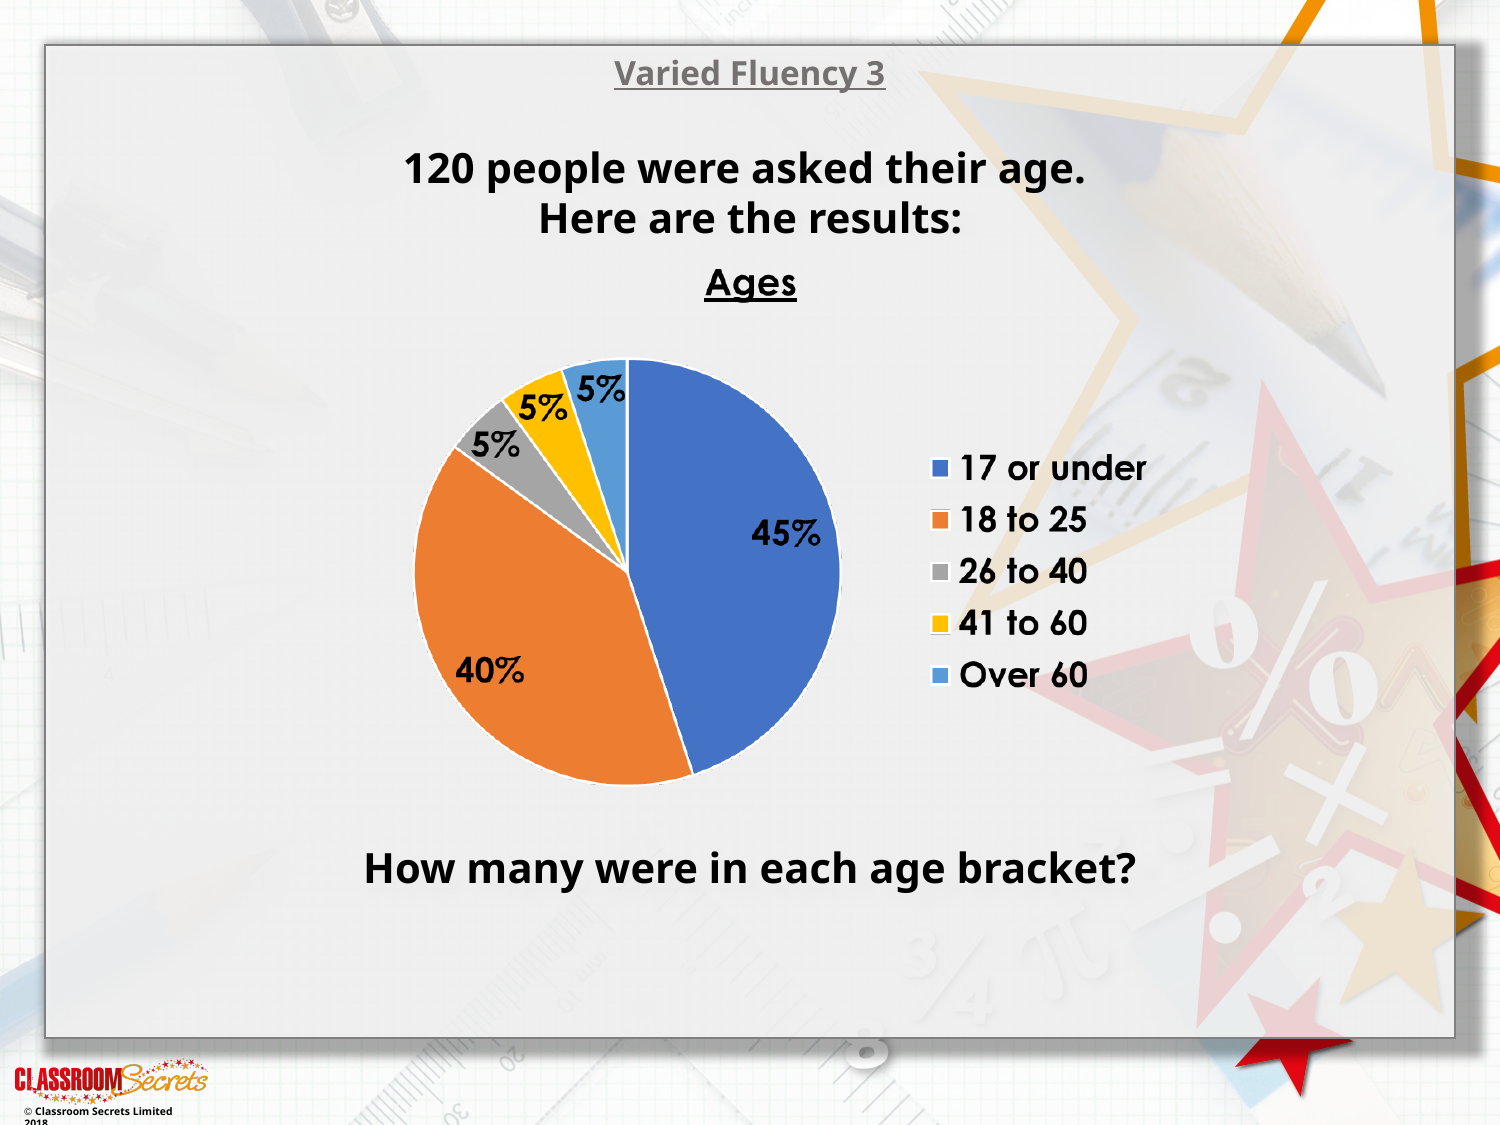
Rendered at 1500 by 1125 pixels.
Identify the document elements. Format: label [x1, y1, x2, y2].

text_box [9, 1058, 213, 1125]
picture [0, 0, 1500, 1125]
